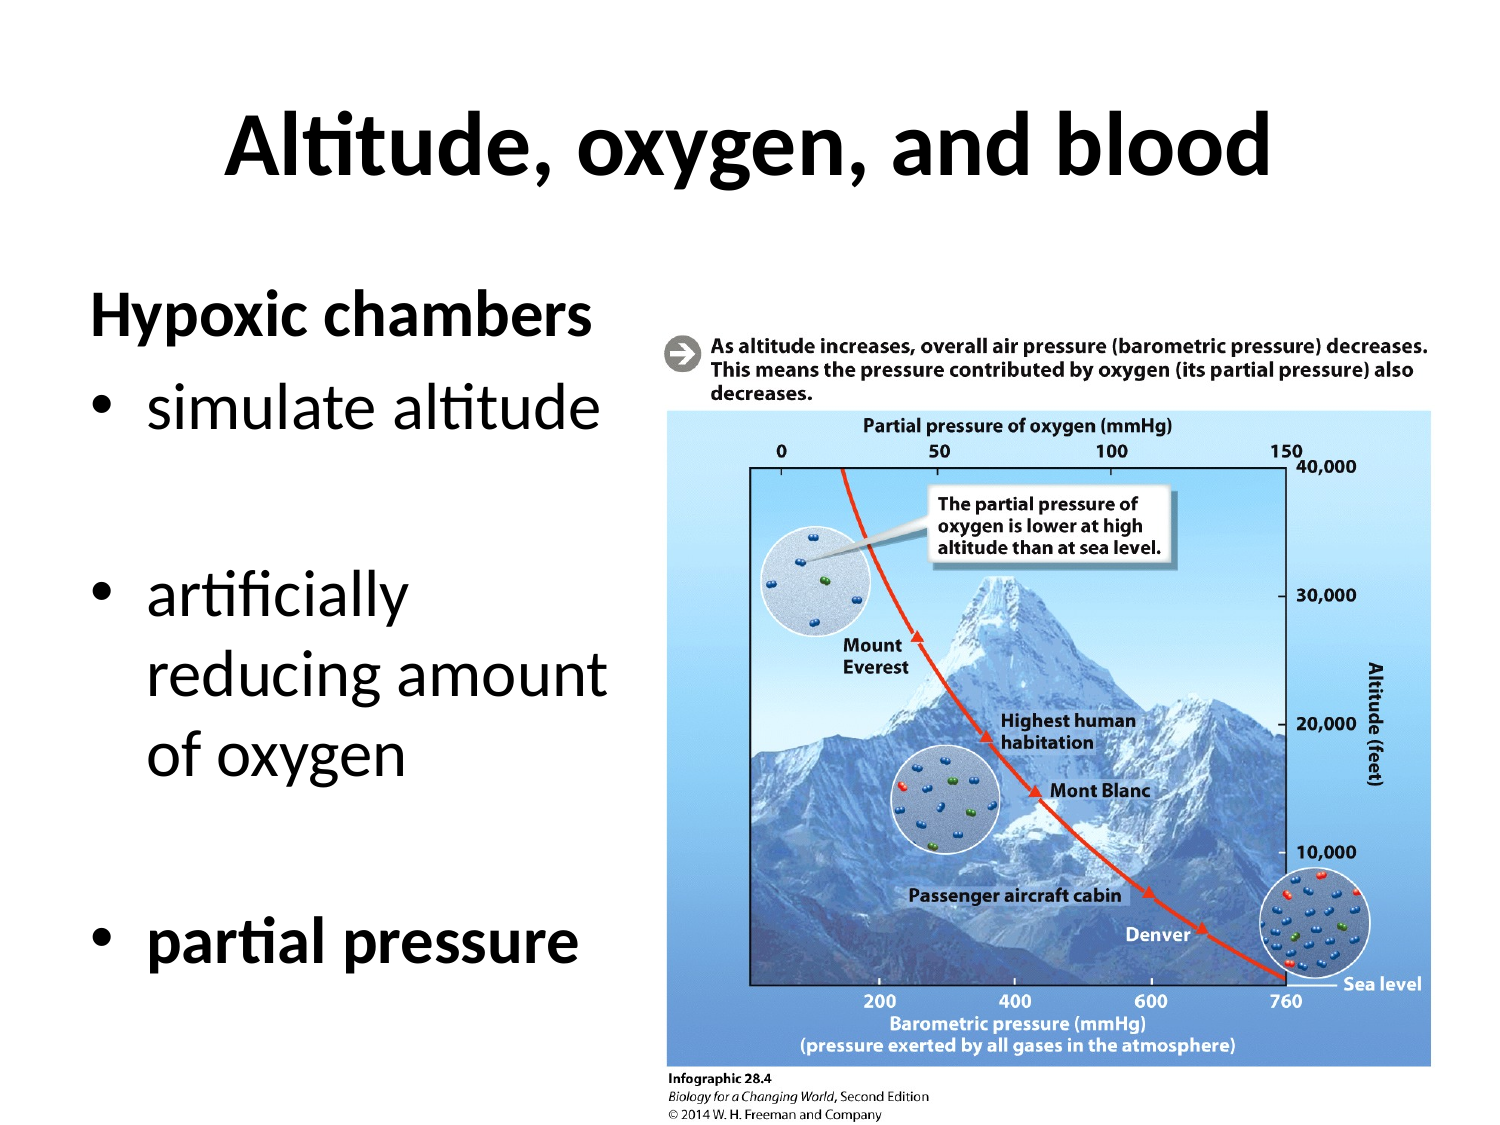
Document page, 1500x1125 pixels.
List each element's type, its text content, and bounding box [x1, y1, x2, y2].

list Hypoxic chambers simulate altitude artificially reducing amount of oxygen partial pressure [75, 262, 675, 1050]
title Altitude, oxygen, and blood [75, 45, 1425, 233]
picture [662, 332, 1436, 1125]
